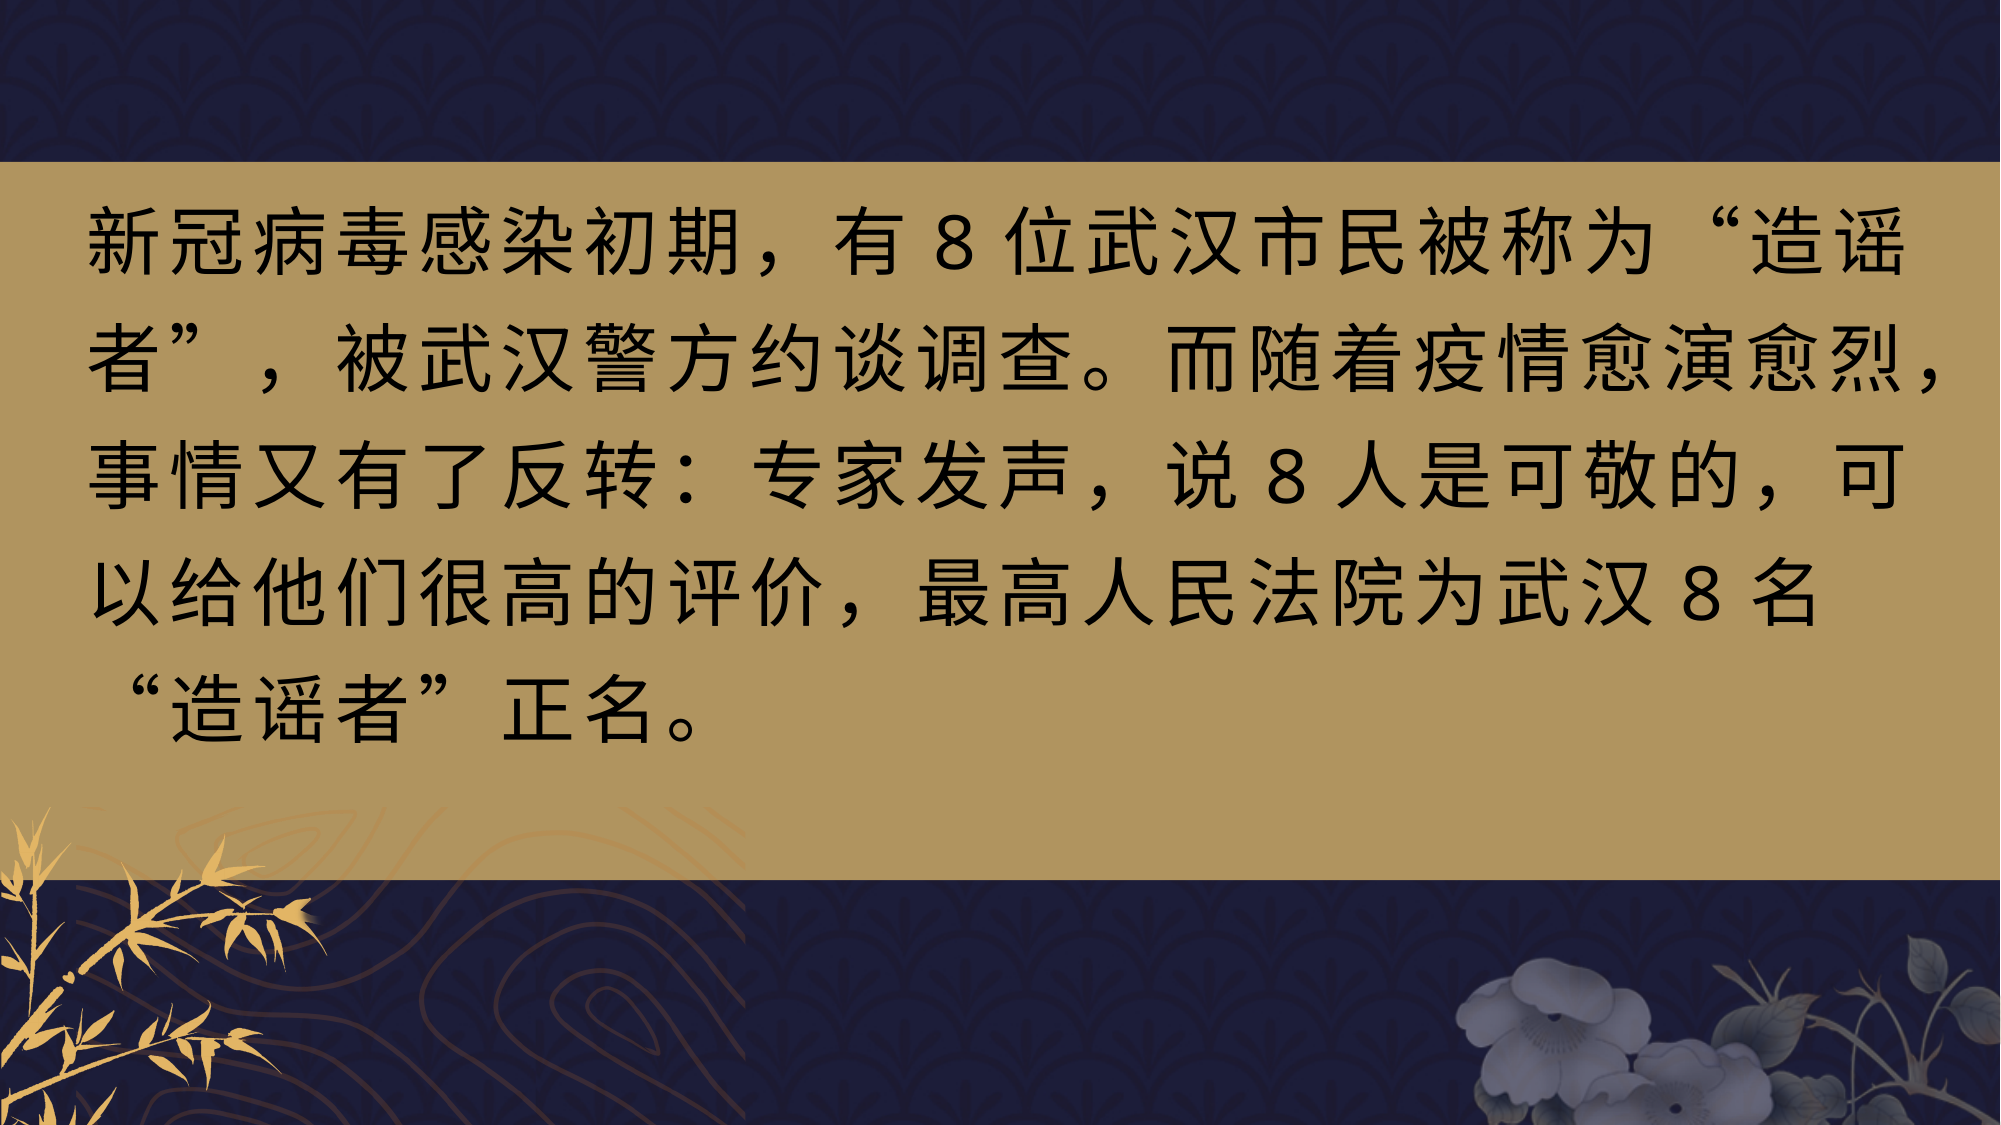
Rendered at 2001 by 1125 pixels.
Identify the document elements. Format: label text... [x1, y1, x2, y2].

text_box [0, 161, 2000, 881]
text_box 新冠病毒感染初期，有8位武汉市民被称为“造谣者”，被武汉警方约谈调查。而随着疫情愈演愈烈，事情又有了反转：专家发声，说8人是可敬的，可以给他们很高的评价，最高人民法院为武汉8名“造谣者”正名。 [51, 161, 1949, 759]
picture [0, 807, 2001, 1125]
picture [0, 0, 2000, 161]
